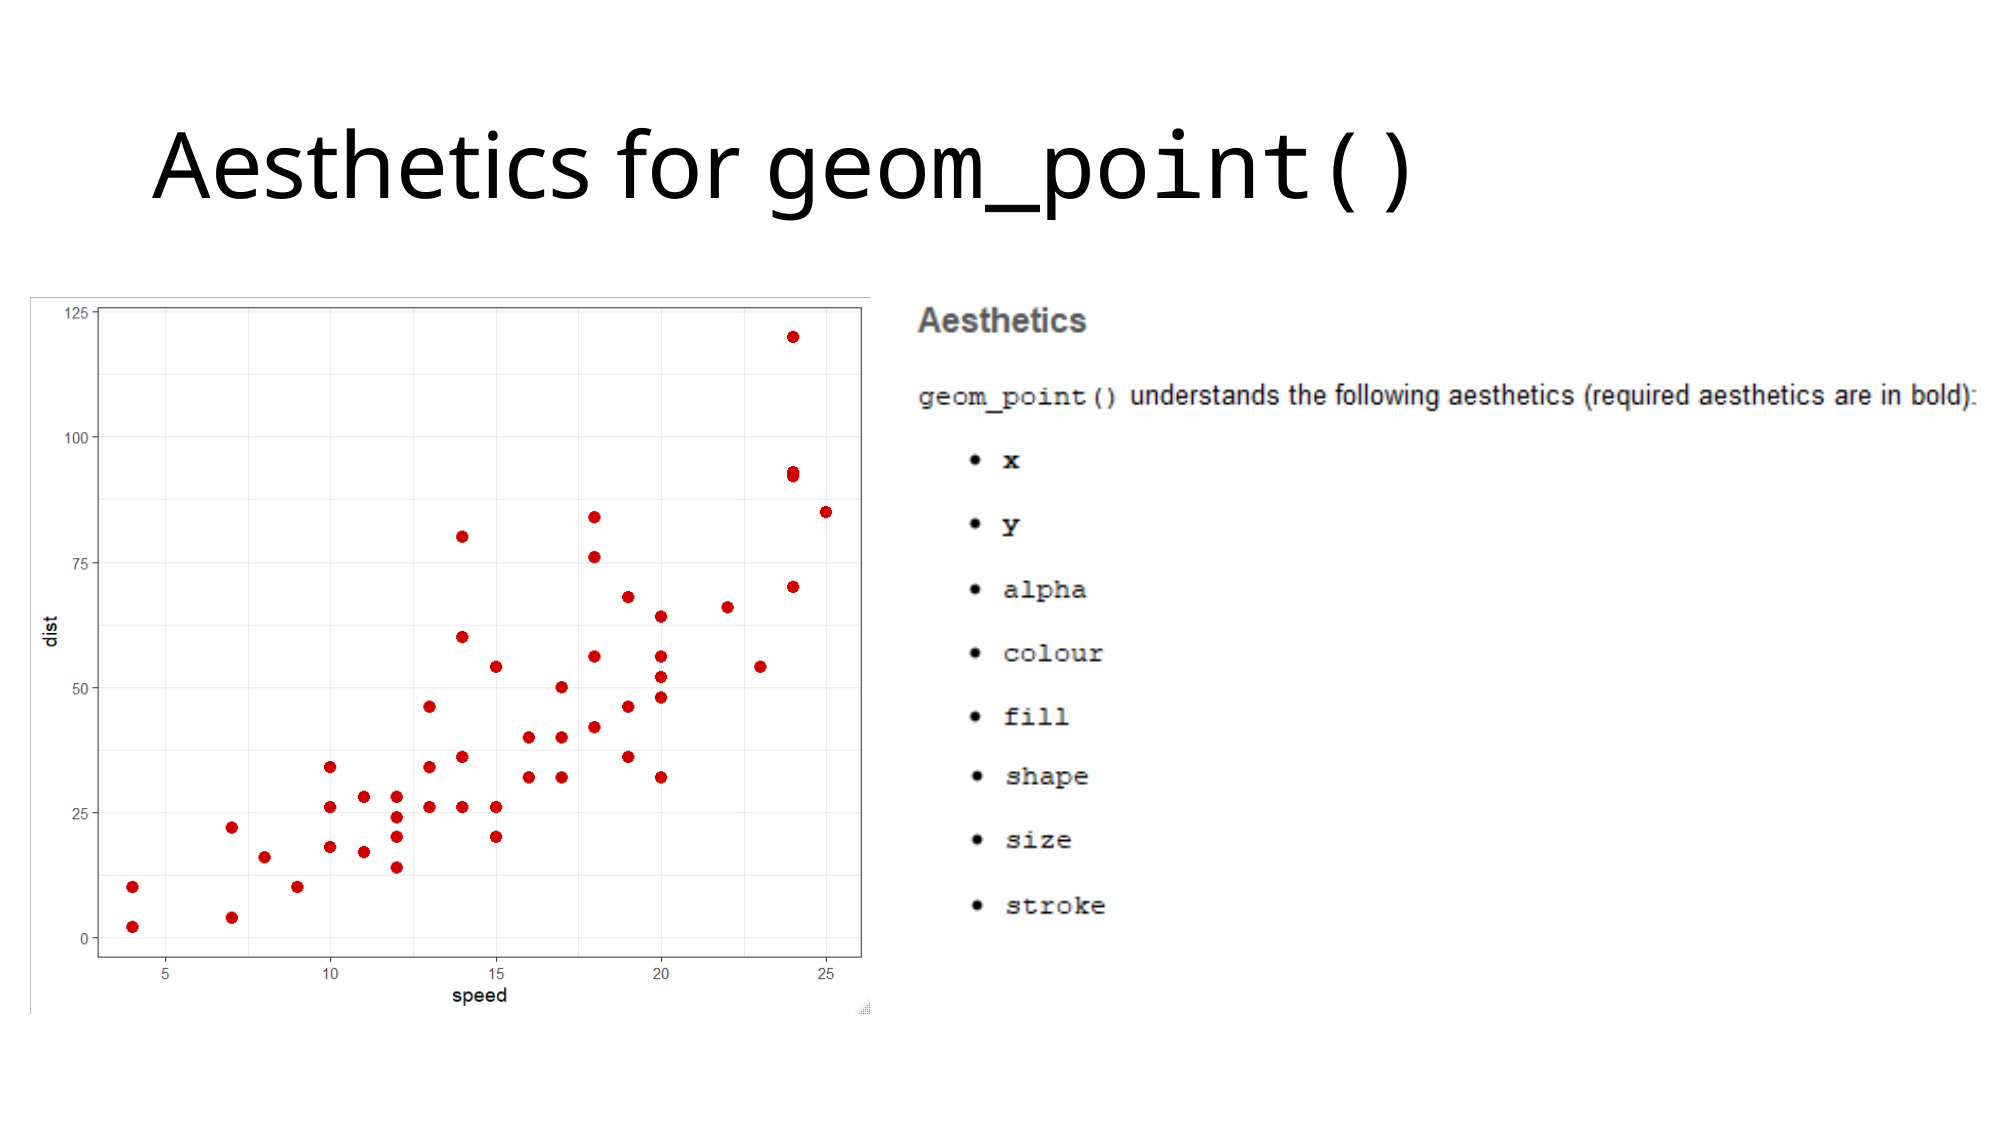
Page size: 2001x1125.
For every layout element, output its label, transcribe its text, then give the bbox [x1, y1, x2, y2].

picture [910, 297, 2001, 927]
picture [30, 297, 870, 1015]
title Aesthetics for geom_point() [137, 59, 1863, 278]
